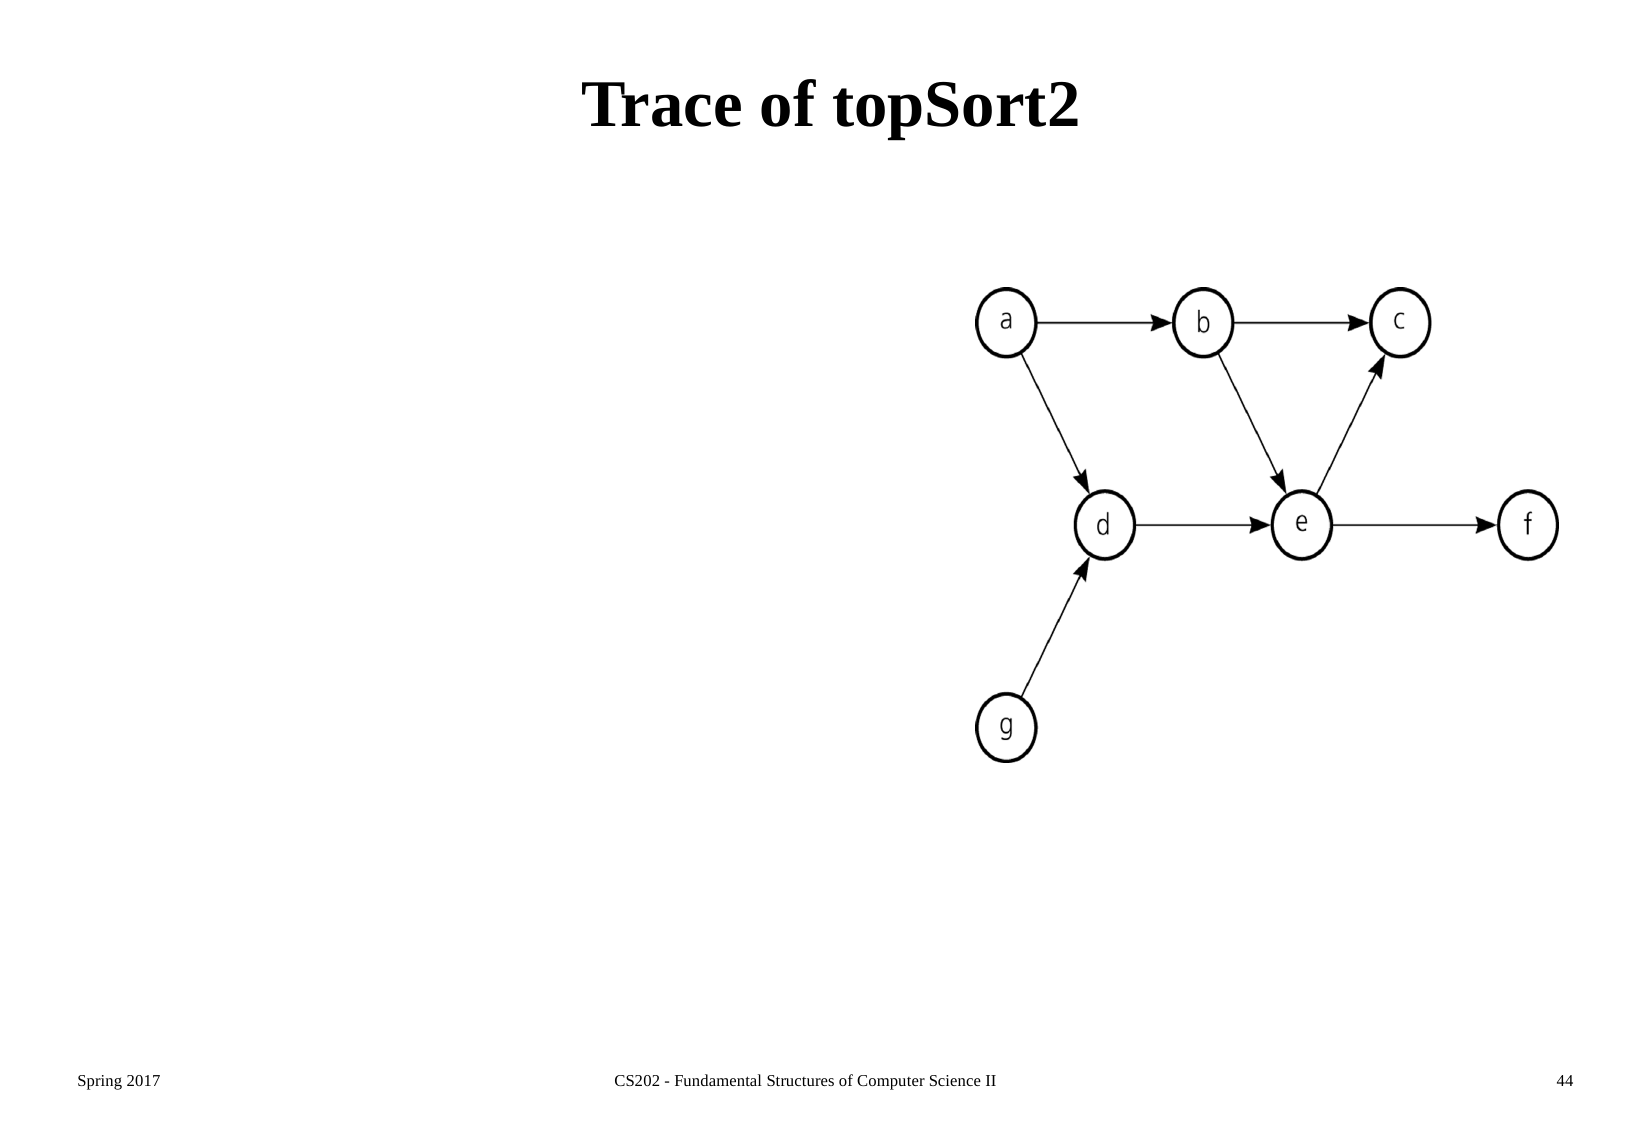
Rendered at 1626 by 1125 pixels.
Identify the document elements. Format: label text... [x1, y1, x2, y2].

slide_number Spring 2017 [62, 1062, 402, 1101]
slide_number 44 [1249, 1062, 1589, 1101]
title Trace of topSort2 [62, 24, 1600, 175]
footer CS202 - Fundamental Structures of Computer Science II [500, 1062, 1111, 1101]
picture [974, 287, 1559, 763]
